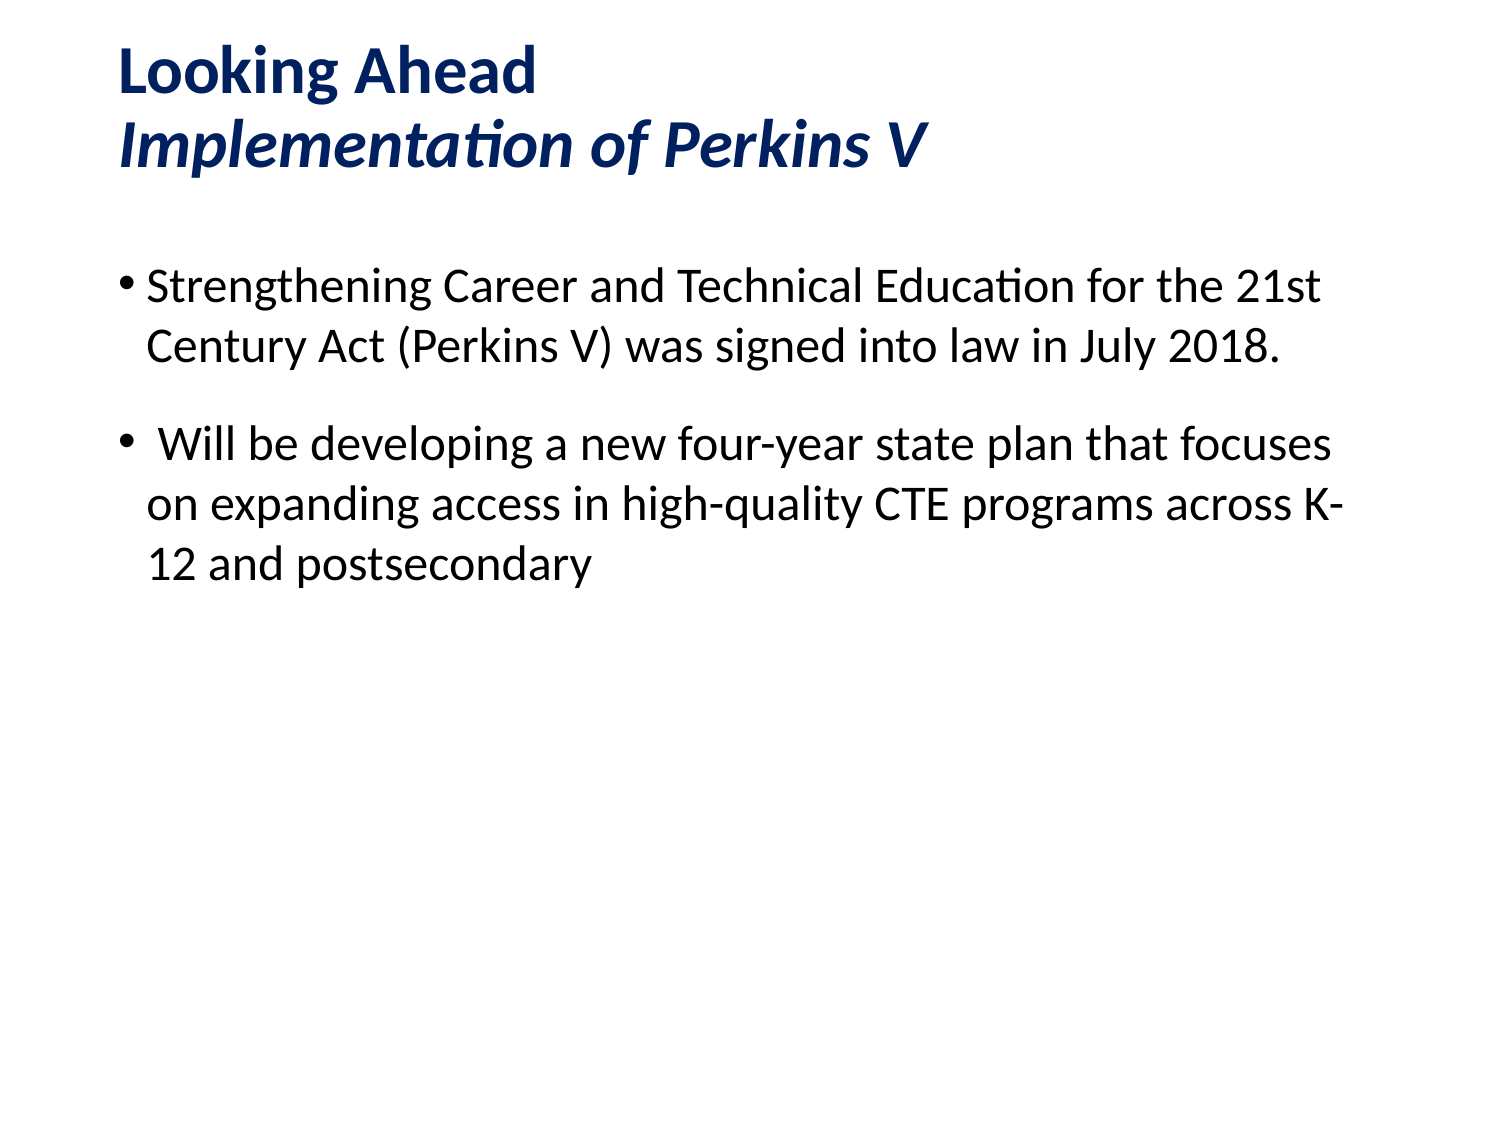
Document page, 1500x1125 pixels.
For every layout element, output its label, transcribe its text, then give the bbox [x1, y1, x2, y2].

list Strengthening Career and Technical Education for the 21st Century Act (Perkins V) was signed into law in July 2018. Will be developing a new four-year state plan that focuses on expanding access in high-quality CTE programs across K-12 and postsecondary [103, 245, 1397, 959]
title Looking Ahead Implementation of Perkins V [103, 0, 1397, 218]
